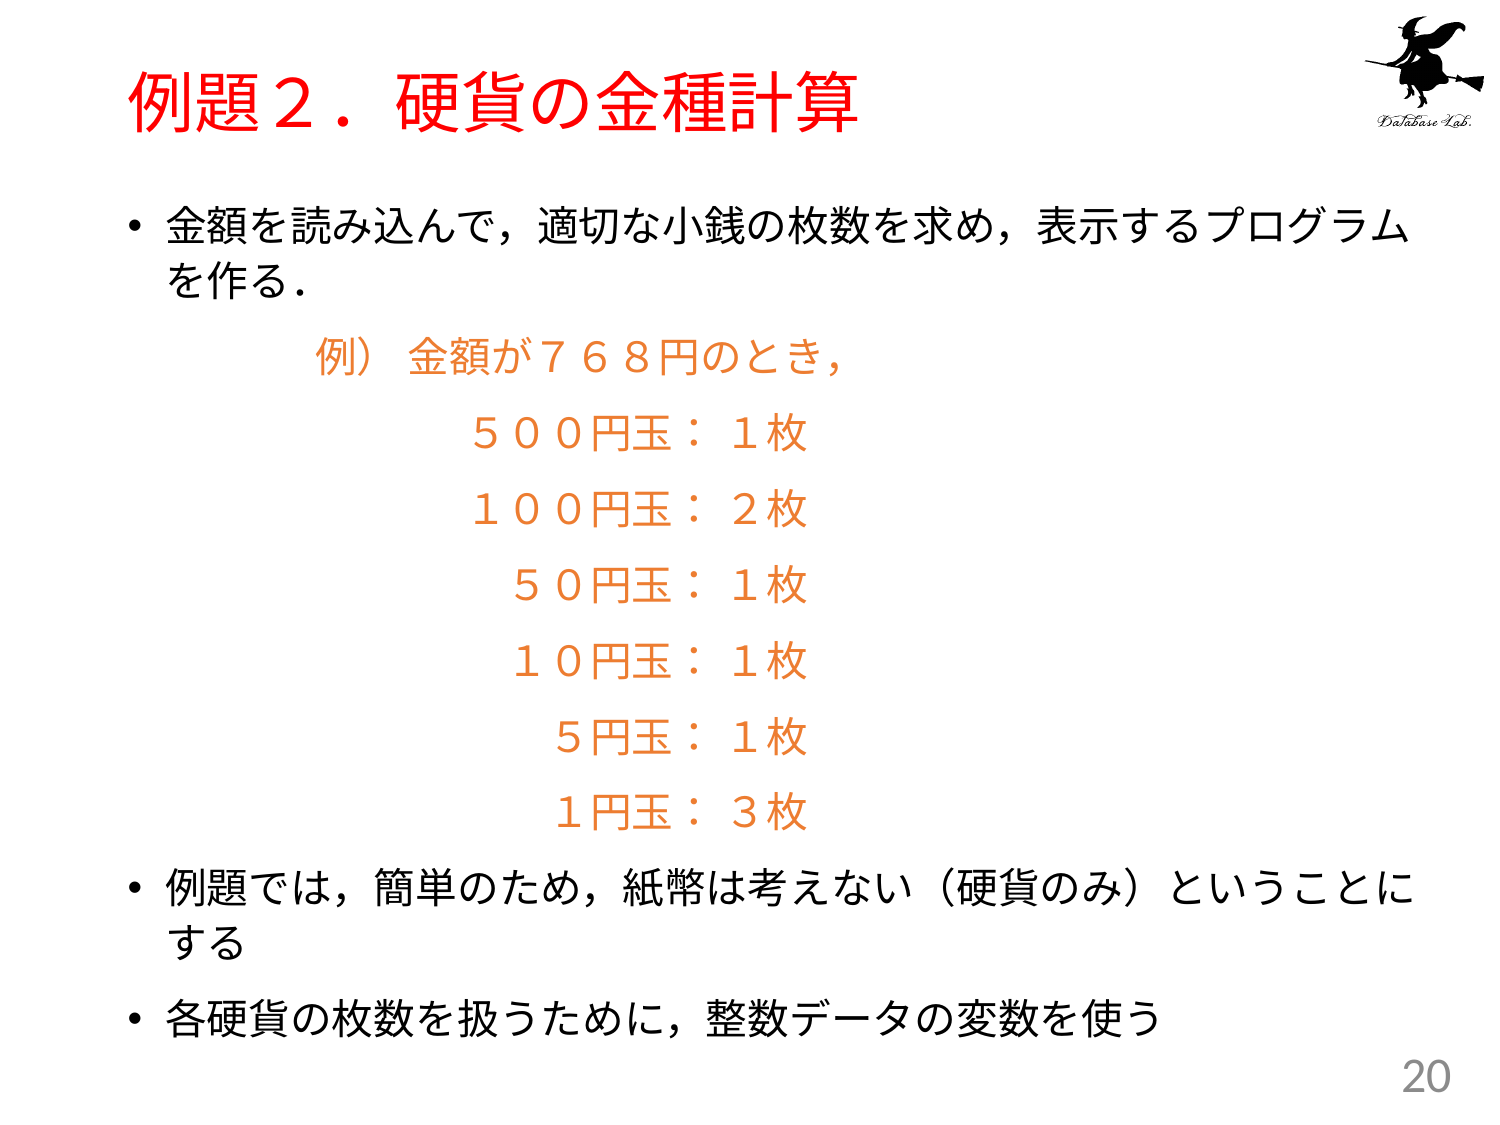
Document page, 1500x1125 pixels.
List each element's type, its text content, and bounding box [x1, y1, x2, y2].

list 金額を読み込んで，適切な小銭の枚数を求め，表示するプログラムを作る． 例） 金額が７６８円のとき， ５００円玉： １枚 １００円玉： ２枚 ５０円玉： １枚 １０円玉： １枚 ５円玉： １枚 １円玉： ３枚 例題では，簡単のため，紙幣は考えない（硬貨のみ）ということにする 各硬貨の枚数を扱うために，整数データの変数を使う [112, 187, 1451, 1069]
picture [1362, 14, 1486, 130]
title 例題２．硬貨の金種計算 [112, 24, 1388, 187]
slide_number 20 [1129, 1042, 1467, 1103]
